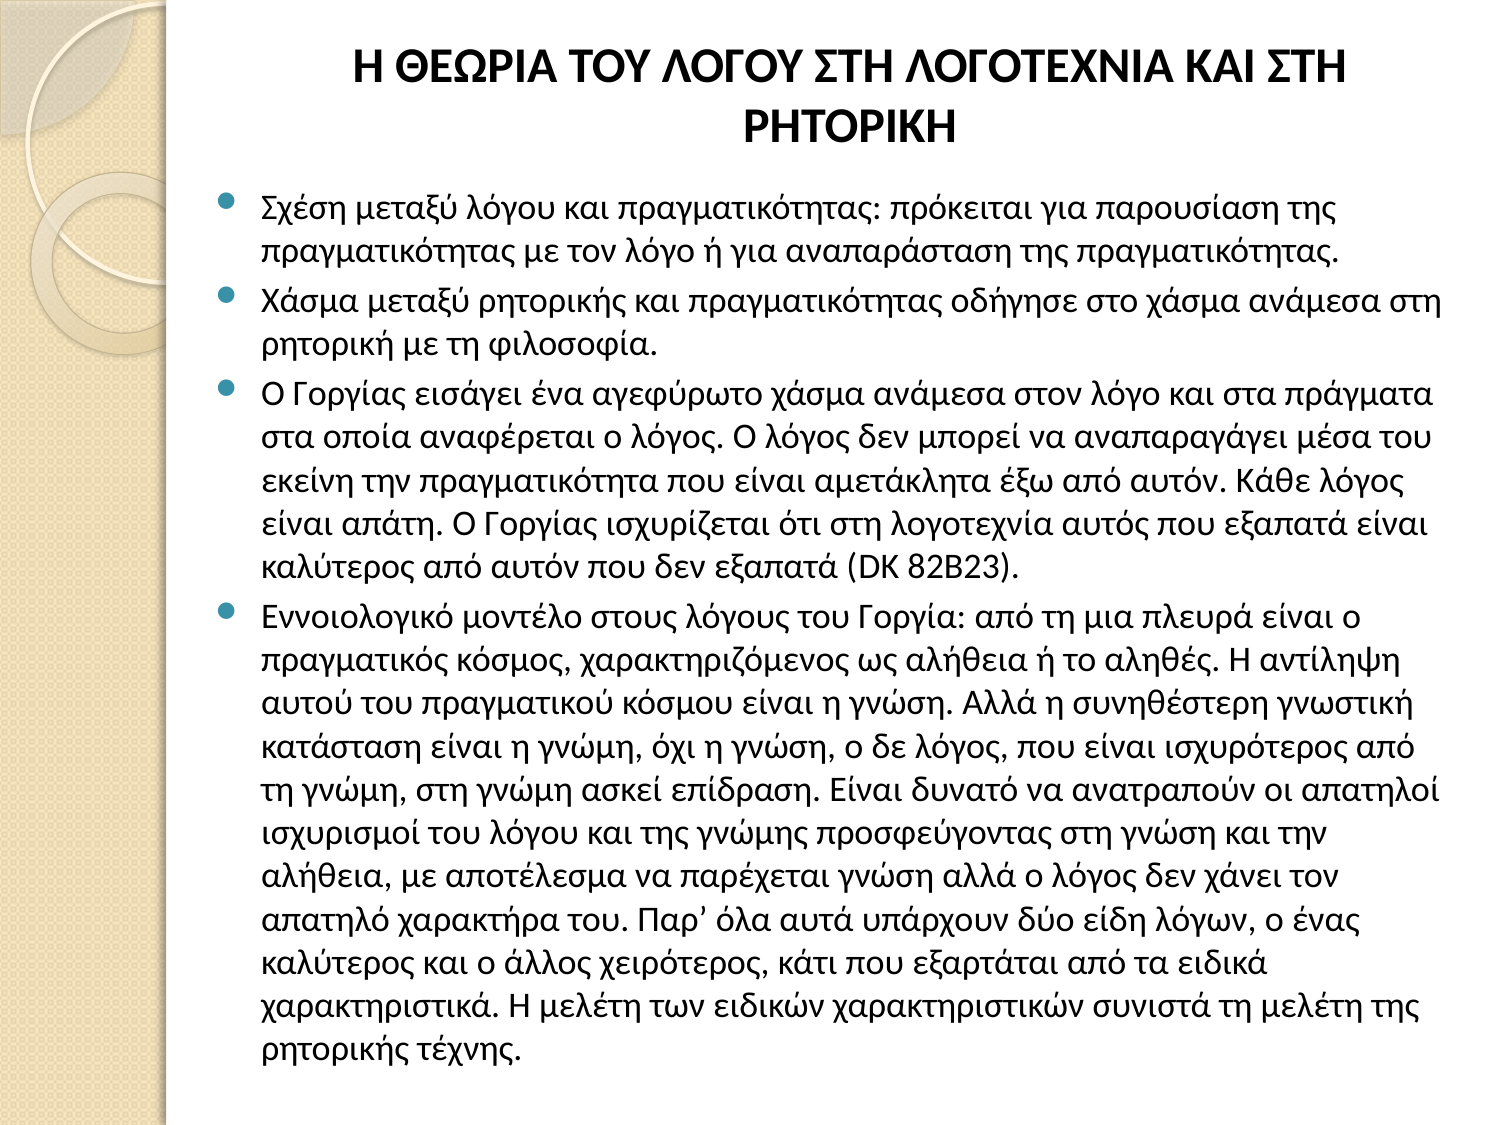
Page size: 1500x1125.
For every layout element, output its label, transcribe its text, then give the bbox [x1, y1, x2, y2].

list Σχέση μεταξύ λόγου και πραγματικότητας: πρόκειται για παρουσίαση της πραγματικότητας με τον λόγο ή για αναπαράσταση της πραγματικότητας. Χάσμα μεταξύ ρητορικής και πραγματικότητας οδήγησε στο χάσμα ανάμεσα στη ρητορική με τη φιλοσοφία. Ο Γοργίας εισάγει ένα αγεφύρωτο χάσμα ανάμεσα στον λόγο και στα πράγματα στα οποία αναφέρεται ο λόγος. Ο λόγος δεν μπορεί να αναπαραγάγει μέσα του εκείνη την πραγματικότητα που είναι αμετάκλητα έξω από αυτόν. Κάθε λόγος είναι απάτη. Ο Γοργίας ισχυρίζεται ότι στη λογοτεχνία αυτός που εξαπατά είναι καλύτερος από αυτόν που δεν εξαπατά (DK 82Β23). Εννοιολογικό μοντέλο στους λόγους του Γοργία: από τη μια πλευρά είναι ο πραγματικός κόσμος, χαρακτηριζόμενος ως αλήθεια ή το αληθές. Η αντίληψη αυτού του πραγματικού κόσμου είναι η γνώση. Αλλά η συνηθέστερη γνωστική κατάσταση είναι η γνώμη, όχι η γνώση, ο δε λόγος, που είναι ισχυρότερος από τη γνώμη, στη γνώμη ασκεί επίδραση. Είναι δυνατό να ανατραπούν οι απατηλοί ισχυρισμοί του λόγου και της γνώμης προσφεύγοντας στη γνώση και την αλήθεια, με αποτέλεσμα να παρέχεται γνώση αλλά ο λόγος δεν χάνει τον απατηλό χαρακτήρα του. Παρ’ όλα αυτά υπάρχουν δύο είδη λόγων, ο ένας καλύτερος και ο άλλος χειρότερος, κάτι που εξαρτάται από τα ειδικά χαρακτηριστικά. Η μελέτη των ειδικών χαρακτηριστικών συνιστά τη μελέτη της ρητορικής τέχνης. [187, 175, 1466, 1079]
title Η ΘΕΩΡΙΑ ΤΟΥ ΛΟΓΟΥ ΣΤΗ ΛΟΓΟΤΕΧΝΙΑ ΚΑΙ ΣΤΗ ΡΗΤΟΡΙΚΗ [234, 45, 1466, 141]
